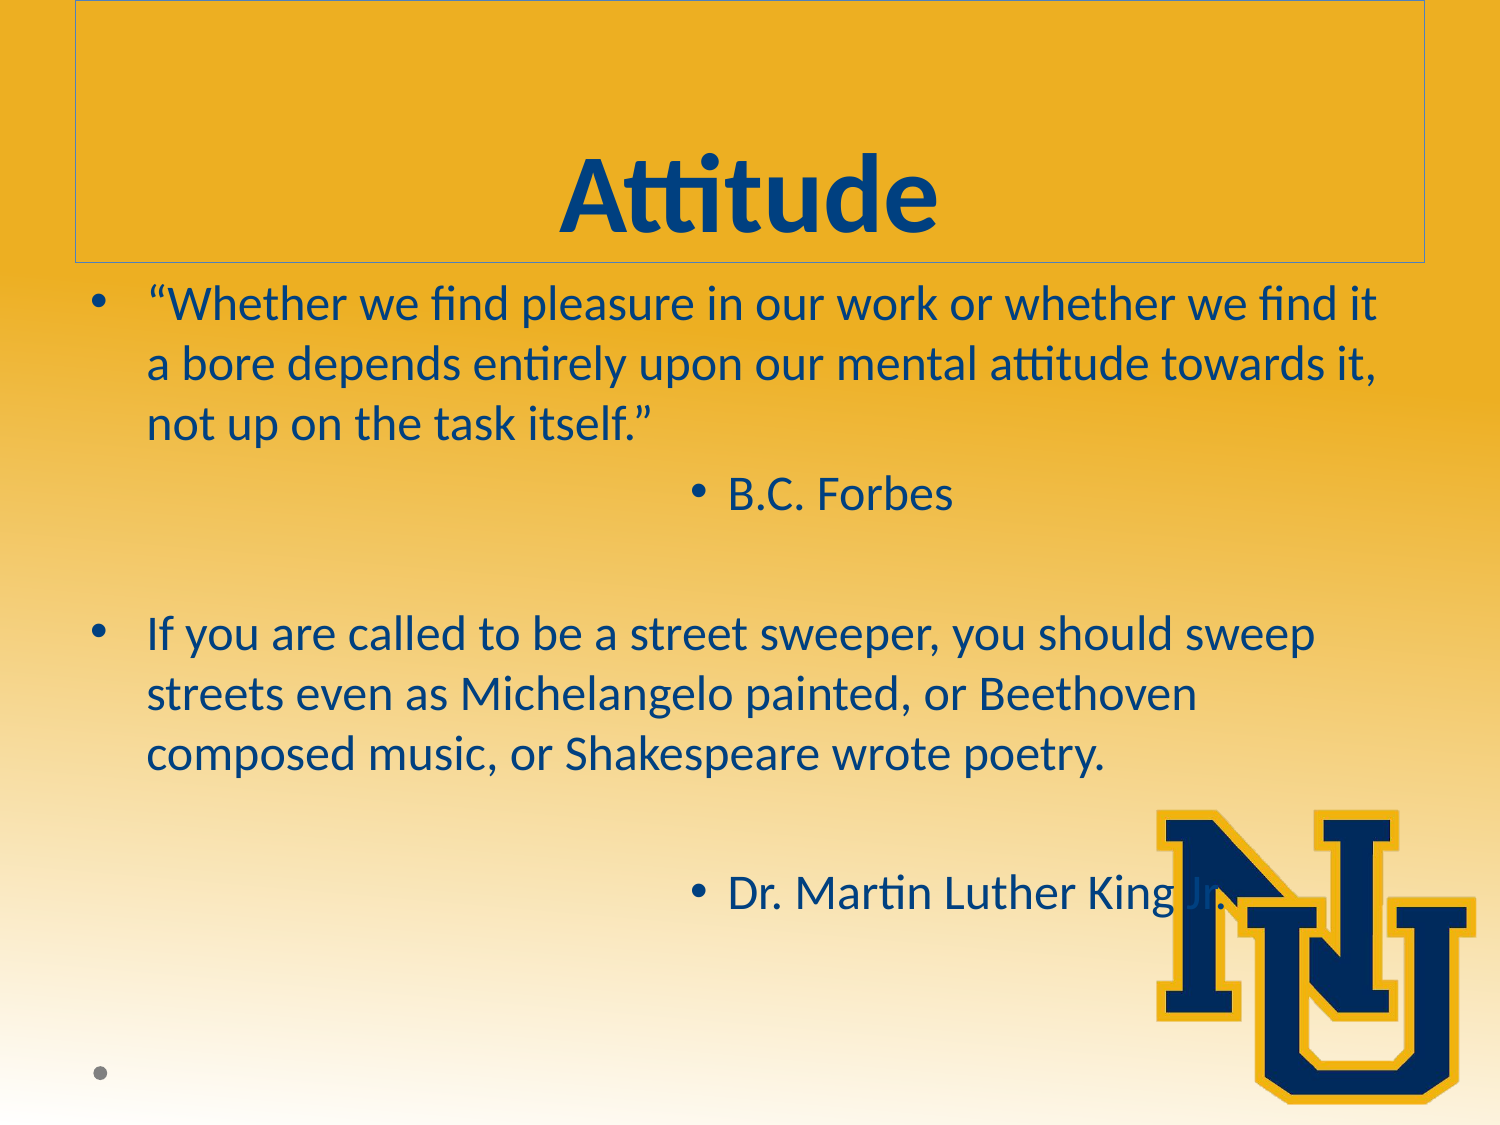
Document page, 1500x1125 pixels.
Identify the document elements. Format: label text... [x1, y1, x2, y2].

title Attitude [75, 0, 1425, 262]
list “Whether we find pleasure in our work or whether we find it a bore depends entirely upon our mental attitude towards it, not up on the task itself.” B.C. Forbes If you are called to be a street sweeper, you should sweep streets even as Michelangelo painted, or Beethoven composed music, or Shakespeare wrote poetry. Dr. Martin Luther King Jr. [75, 262, 1425, 1005]
picture [1149, 805, 1481, 1108]
